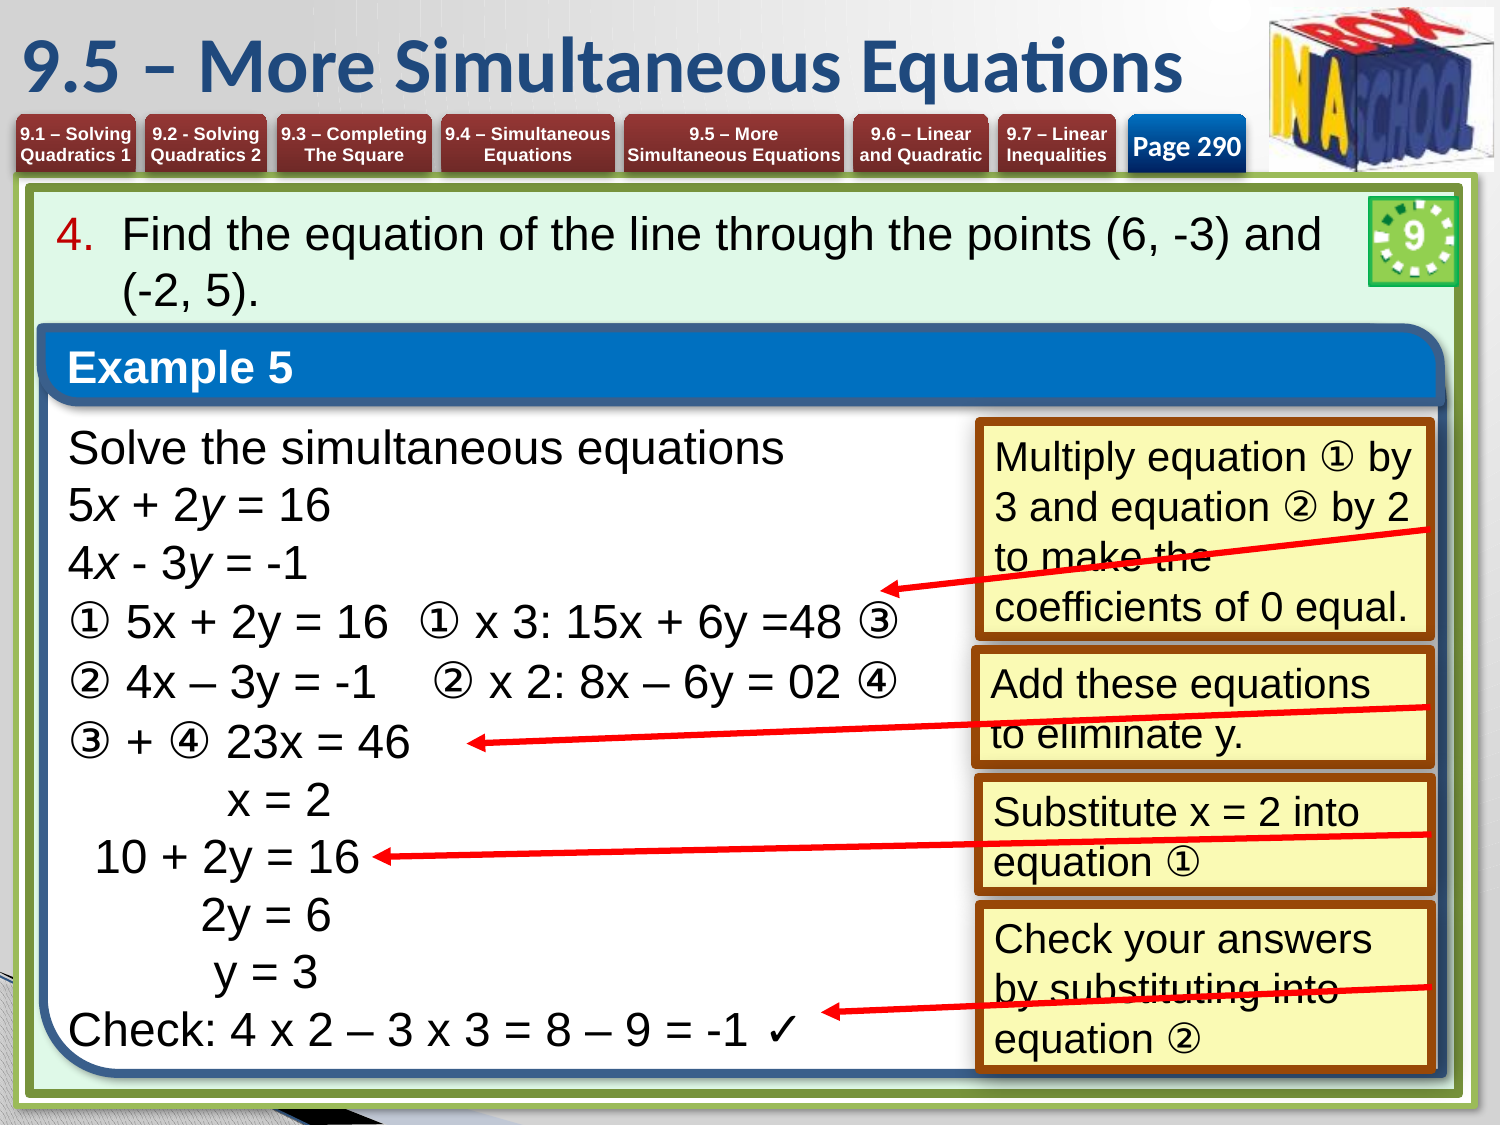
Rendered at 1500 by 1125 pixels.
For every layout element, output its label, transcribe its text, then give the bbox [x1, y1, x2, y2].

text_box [879, 529, 980, 592]
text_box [820, 986, 980, 1013]
picture [1368, 195, 1459, 287]
text_box Find the equation of the line through the points (6, -3) and (-2, 5). [41, 196, 1369, 323]
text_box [371, 834, 979, 858]
title 9.5 – More Simultaneous Equations [5, 7, 1247, 114]
text_box Page 290 [1127, 114, 1247, 173]
picture [1269, 7, 1495, 172]
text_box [40, 327, 1443, 1074]
picture [281, 1114, 303, 1125]
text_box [466, 706, 976, 744]
